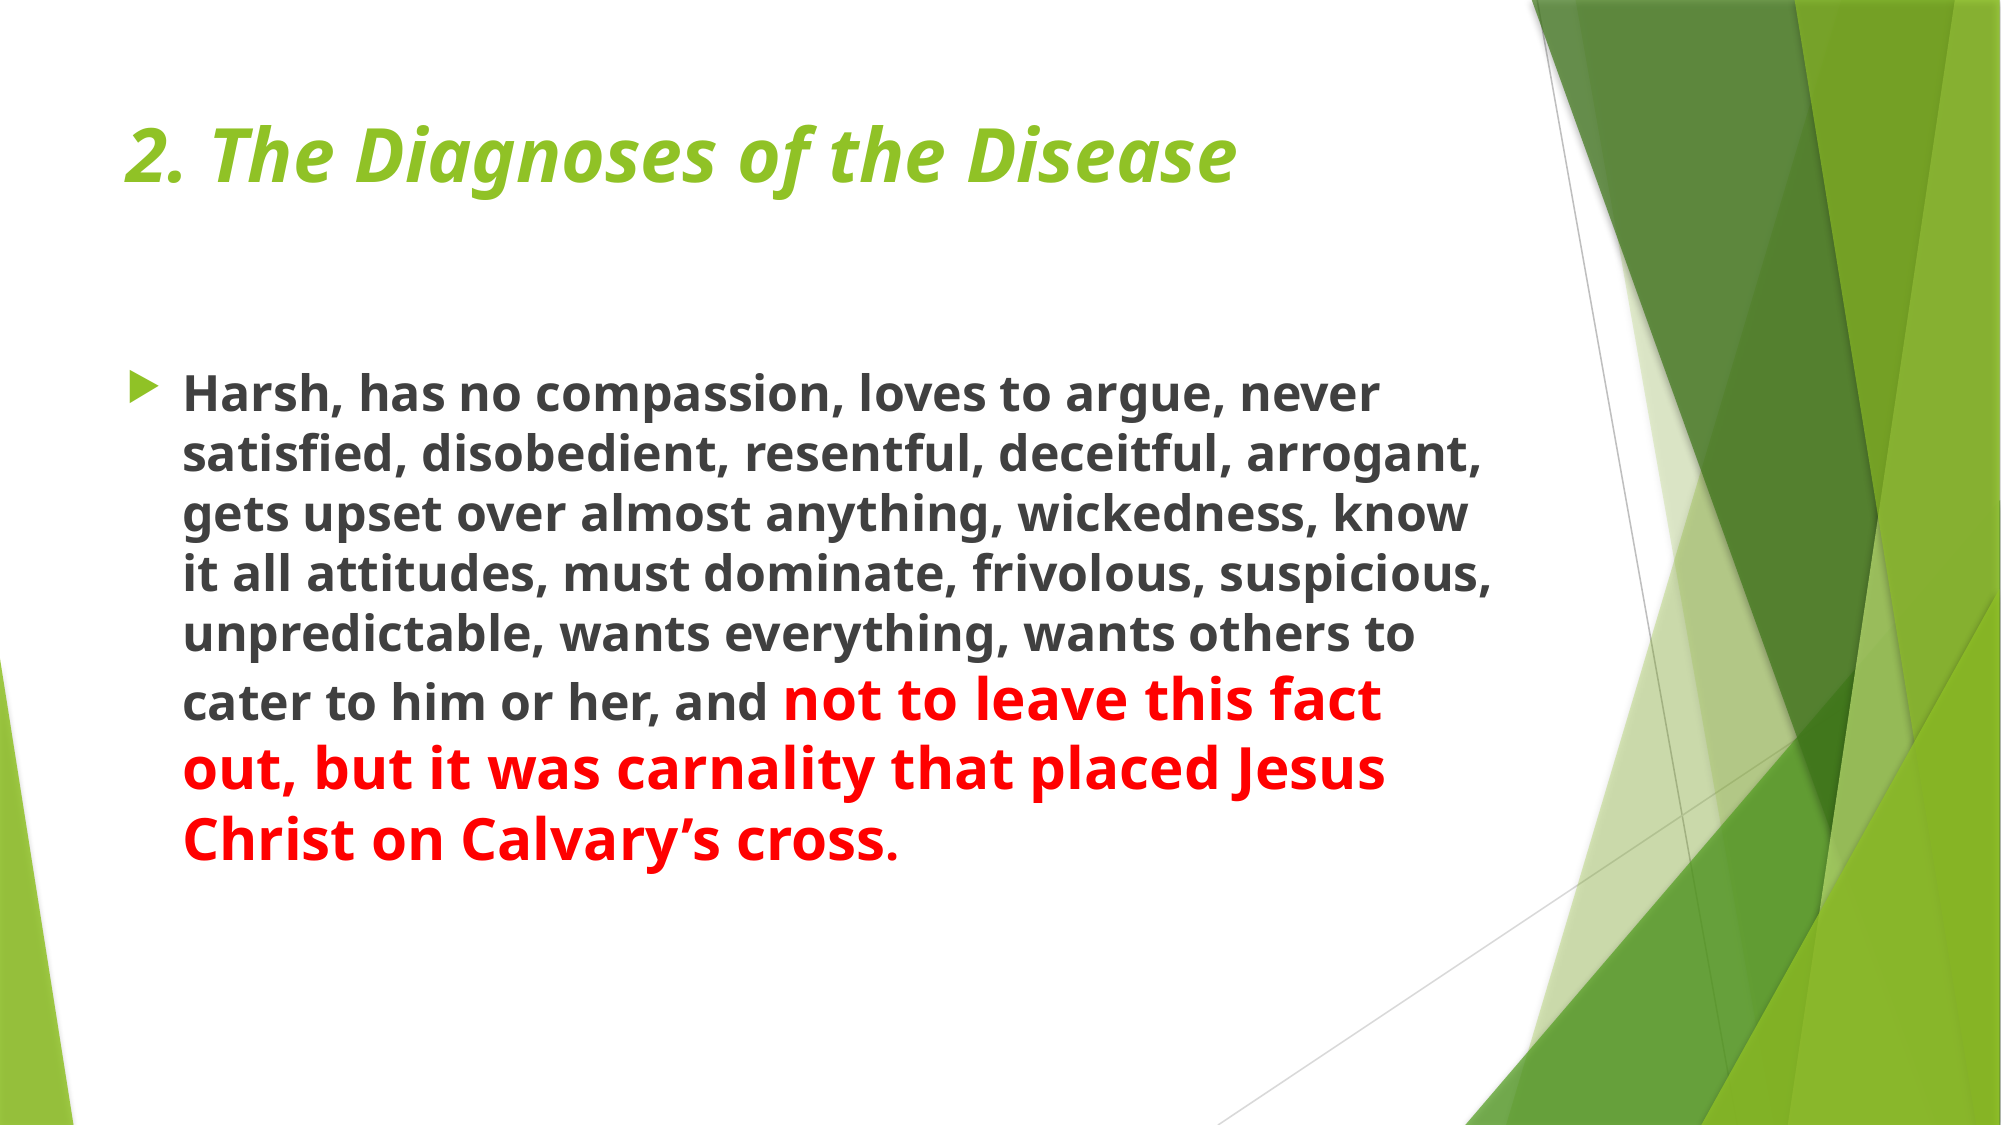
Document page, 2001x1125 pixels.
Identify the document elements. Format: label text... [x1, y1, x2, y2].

list Harsh, has no compassion, loves to argue, never satisfied, disobedient, resentful, deceitful, arrogant, gets upset over almost anything, wickedness, know it all attitudes, must dominate, frivolous, suspicious, unpredictable, wants everything, wants others to cater to him or her, and not to leave this fact out, but it was carnality that placed Jesus Christ on Calvary’s cross. [111, 354, 1522, 992]
title 2. The Diagnoses of the Disease [111, 99, 1522, 317]
